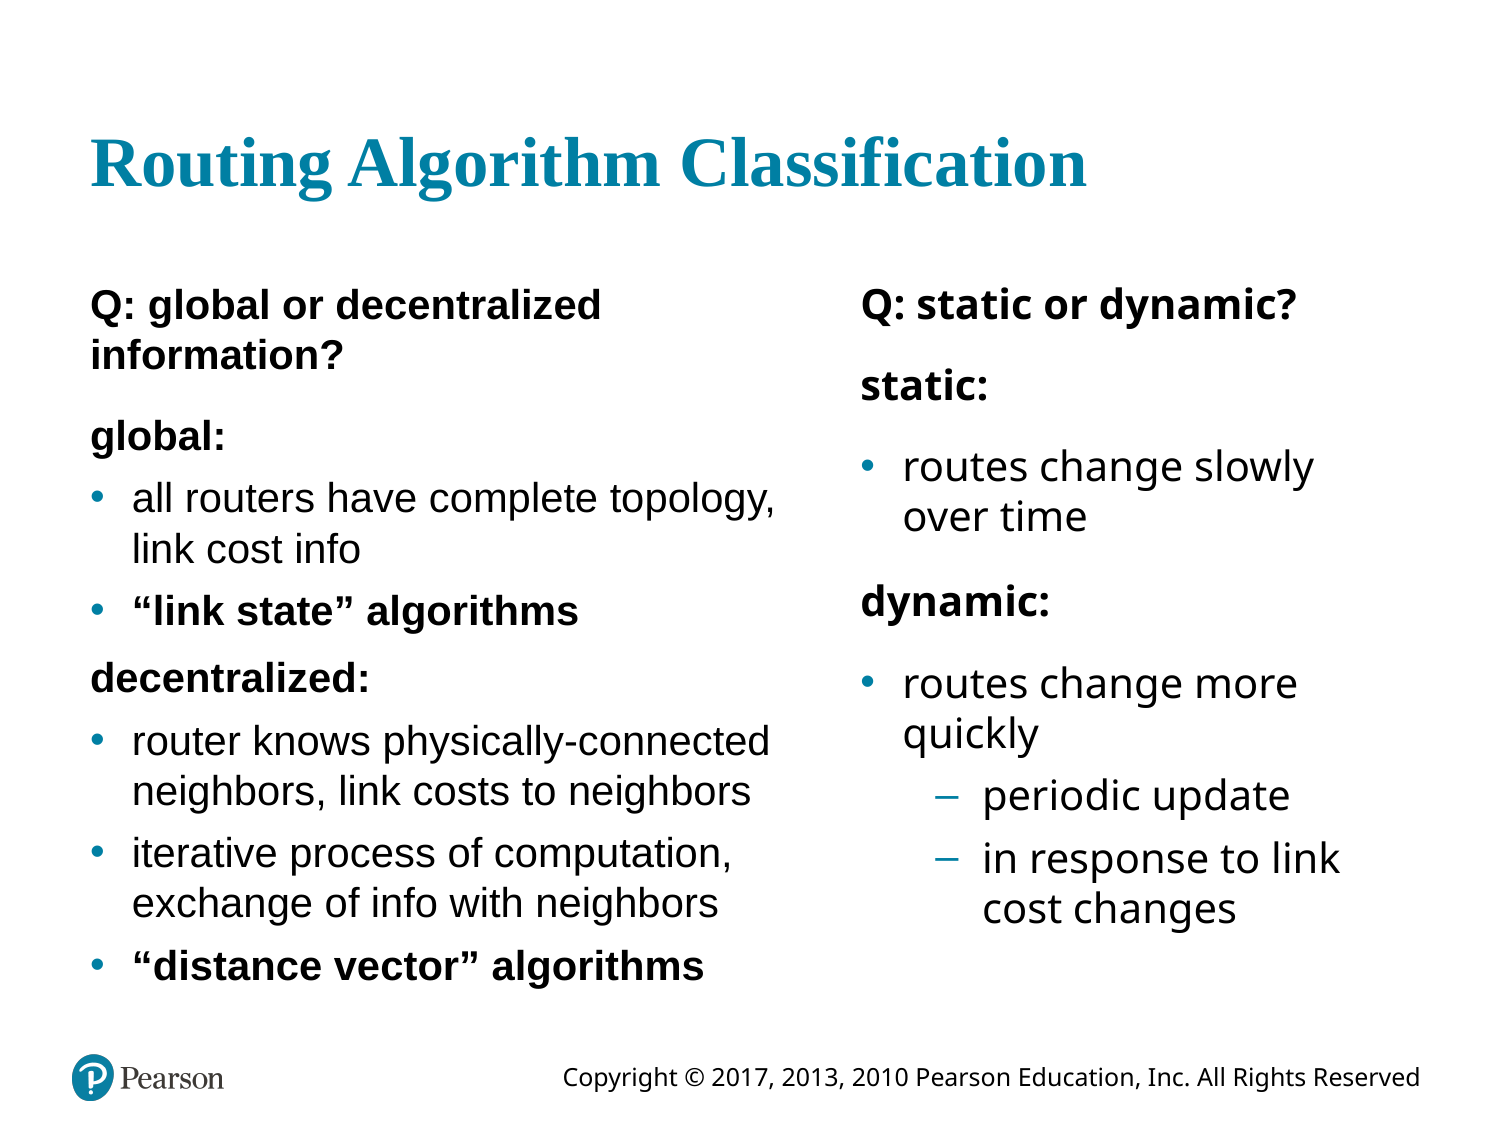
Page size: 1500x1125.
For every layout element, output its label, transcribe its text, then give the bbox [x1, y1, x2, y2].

list Q: static or dynamic? static: routes change slowly over time [845, 262, 1426, 552]
list Q: global or decentralized information? global: all routers have complete topology, link cost info “link state” algorithms [75, 262, 795, 636]
picture [72, 1087, 83, 1101]
picture [72, 1054, 88, 1070]
title Routing Algorithm Classification [75, 35, 1425, 216]
list dynamic: routes change more quickly periodic update in response to link cost changes [845, 560, 1426, 938]
picture [98, 1054, 224, 1101]
picture [80, 1063, 106, 1088]
list decentralized: router knows physically-connected neighbors, link costs to neighbors iterative process of computation, exchange of info with neighbors “distance vector” algorithms [75, 636, 795, 988]
